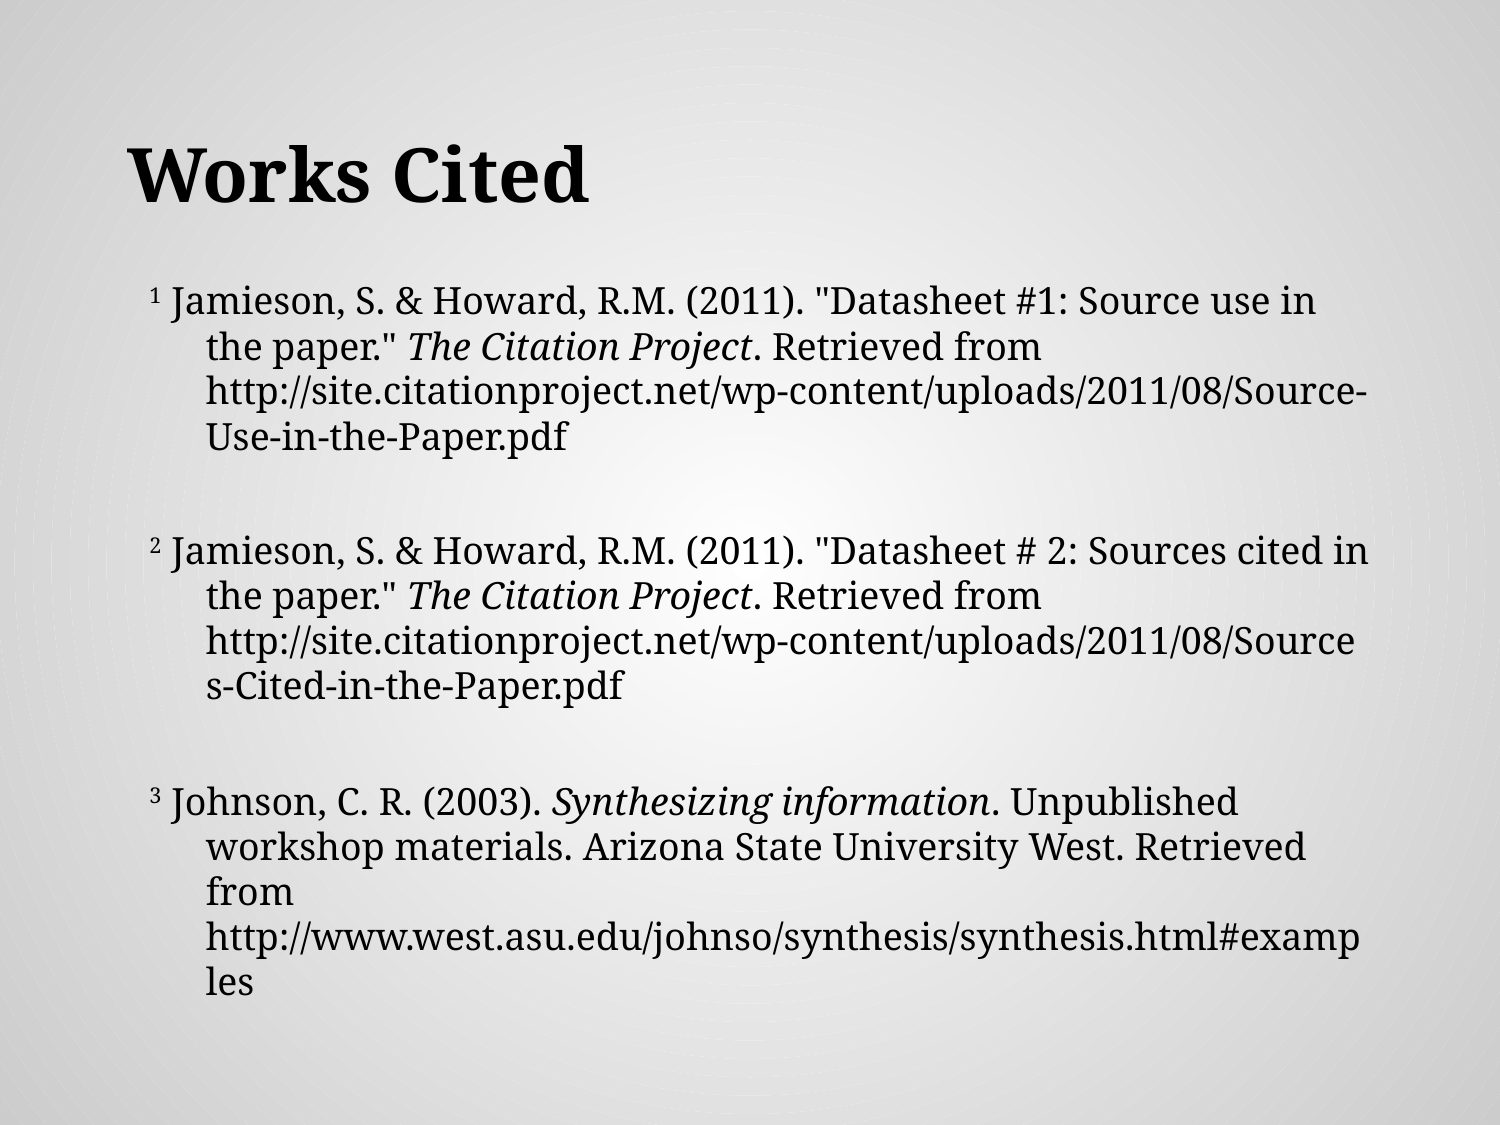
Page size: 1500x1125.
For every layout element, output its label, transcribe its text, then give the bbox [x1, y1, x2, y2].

list 1 Jamieson, S. & Howard, R.M. (2011). "Datasheet #1: Source use in the paper." The Citation Project. Retrieved from http://site.citationproject.net/wp-content/uploads/2011/08/Source-Use-in-the-Paper.pdf 2 Jamieson, S. & Howard, R.M. (2011). "Datasheet # 2: Sources cited in the paper." The Citation Project. Retrieved from http://site.citationproject.net/wp-content/uploads/2011/08/Sources-Cited-in-the-Paper.pdf 3 Johnson, C. R. (2003). Synthesizing information. Unpublished workshop materials. Arizona State University West. Retrieved from http://www.west.asu.edu/johnso/synthesis/synthesis.html#examples [134, 262, 1386, 1078]
title Works Cited [75, 45, 1425, 233]
